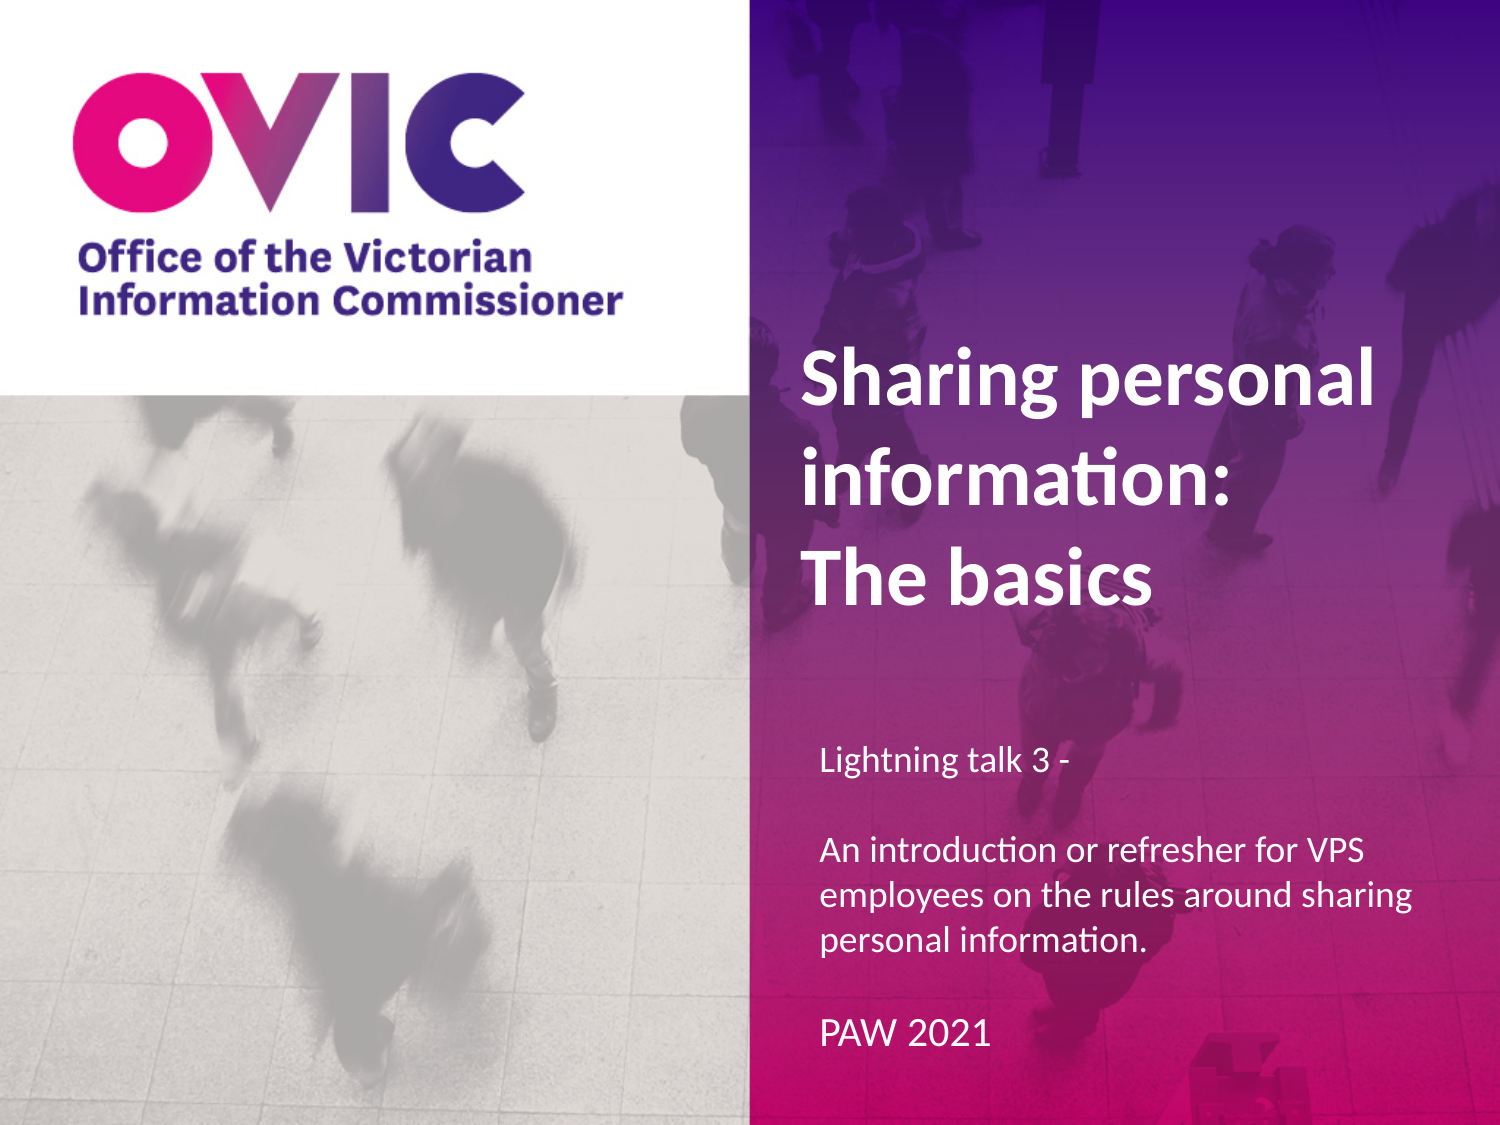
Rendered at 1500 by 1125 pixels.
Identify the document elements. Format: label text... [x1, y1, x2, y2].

subtitle Lightning talk 3 - An introduction or refresher for VPS employees on the rules around sharing personal information. PAW 2021 [804, 727, 1453, 1003]
title Sharing personal information: The basics [785, 314, 1453, 479]
picture [0, 0, 1500, 1125]
